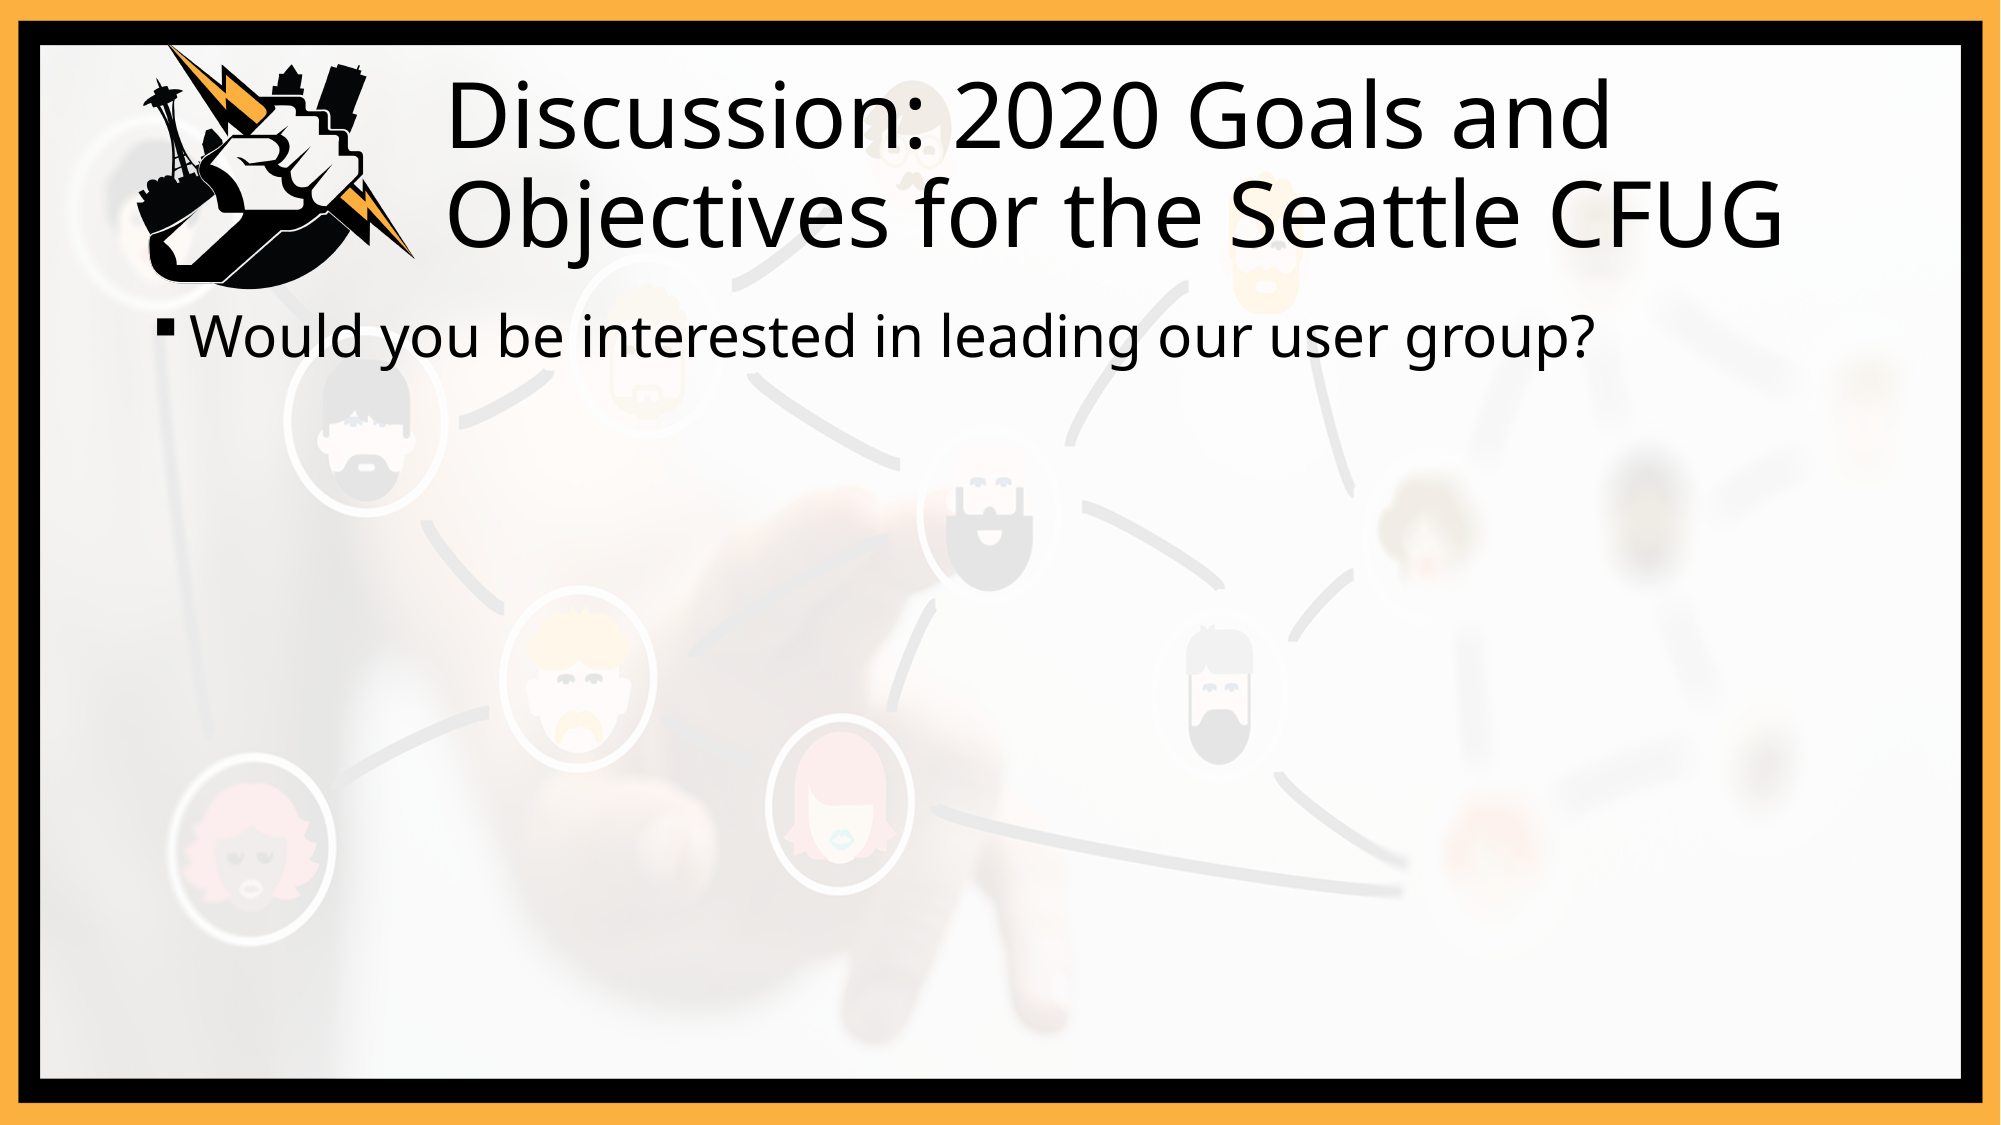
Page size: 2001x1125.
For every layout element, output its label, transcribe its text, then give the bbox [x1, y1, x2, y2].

title Discussion: 2020 Goals and Objectives for the Seattle CFUG [429, 59, 1923, 278]
picture [0, 0, 2001, 1125]
list Would you be interested in leading our user group? [137, 299, 1863, 1014]
